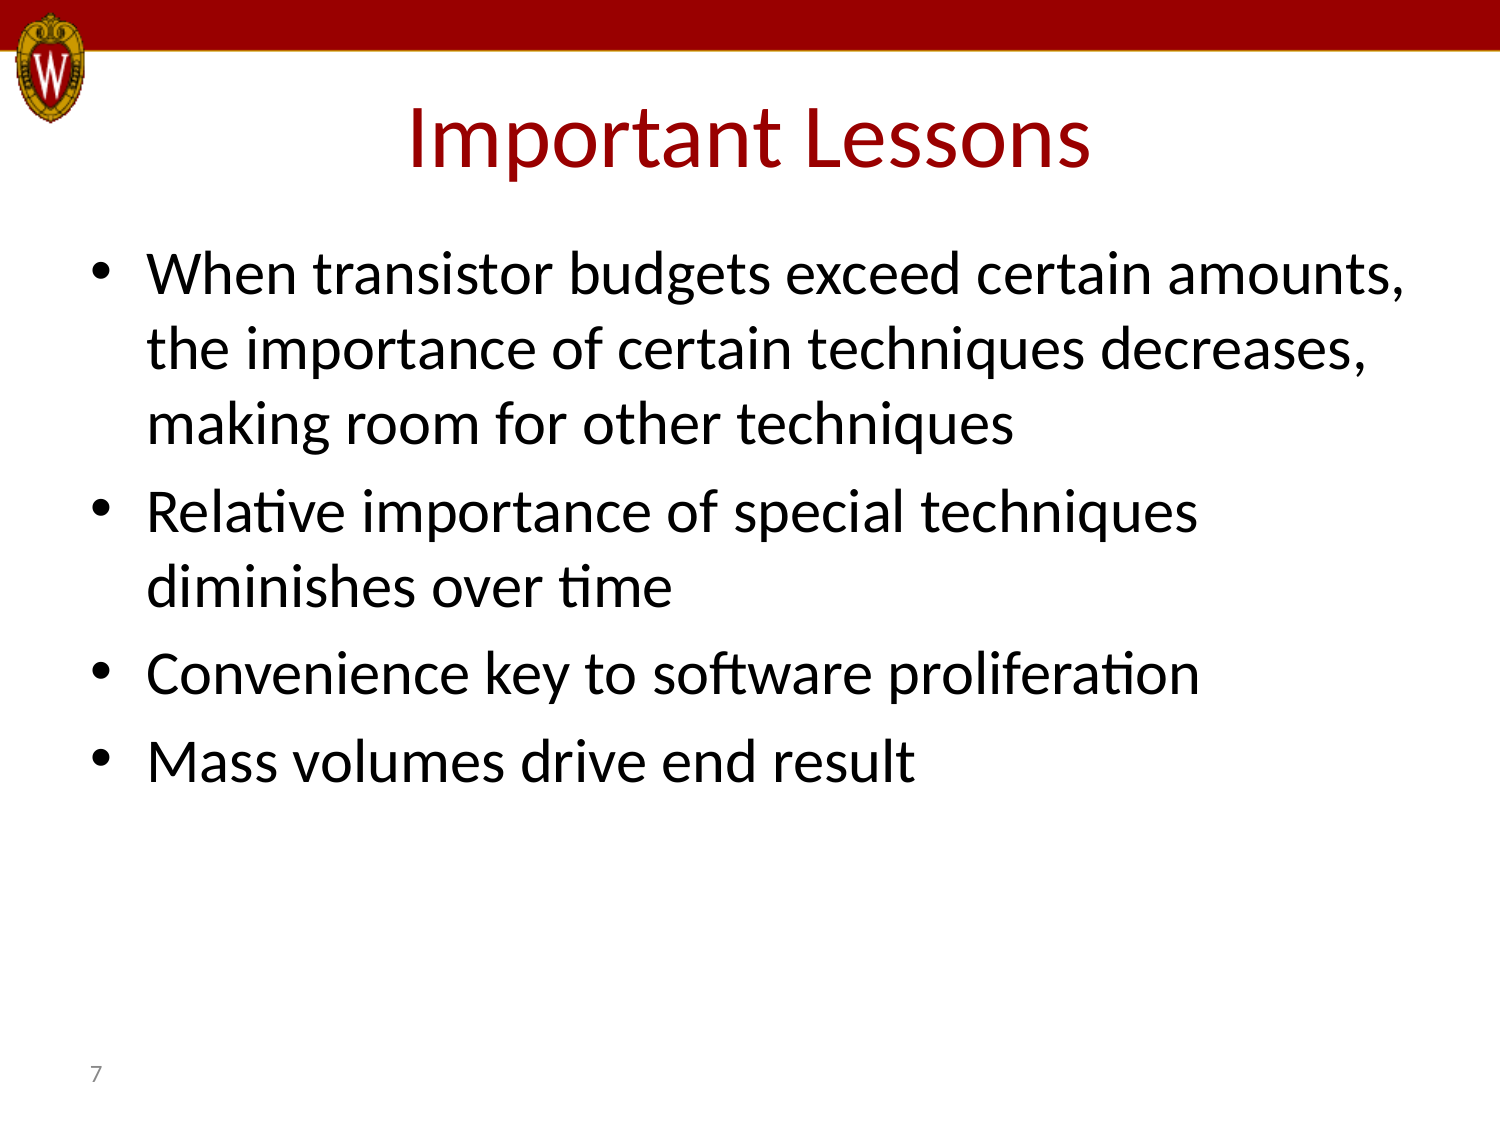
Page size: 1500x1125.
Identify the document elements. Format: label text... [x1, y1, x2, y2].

text_box 7 [75, 1042, 425, 1103]
list When transistor budgets exceed certain amounts, the importance of certain techniques decreases, making room for other techniques Relative importance of special techniques diminishes over time Convenience key to software proliferation Mass volumes drive end result [74, 224, 1426, 1006]
picture [0, 0, 1500, 125]
title Important Lessons [74, 49, 1426, 213]
